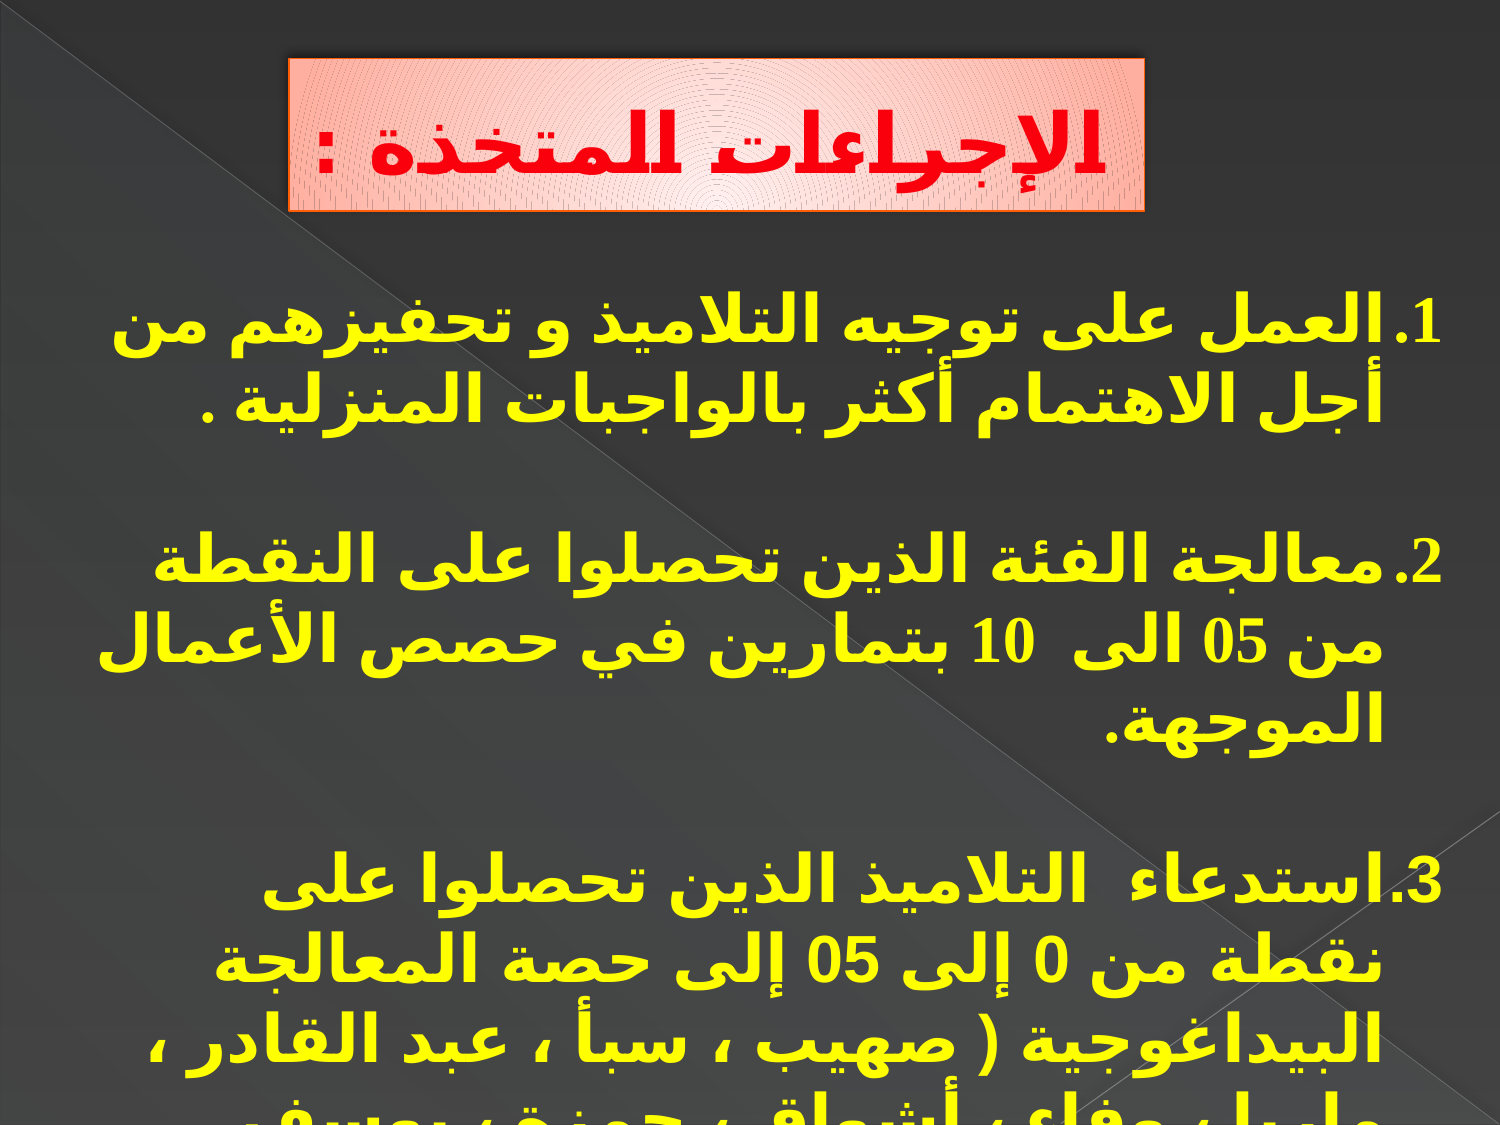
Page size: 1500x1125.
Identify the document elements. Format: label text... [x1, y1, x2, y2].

text_box العمل على توجيه التلاميذ و تحفيزهم من أجل الاهتمام أكثر بالواجبات المنزلية . معالجة الفئة الذين تحصلوا على النقطة من 05 الى 10 بتمارين في حصص الأعمال الموجهة. استدعاء التلاميذ الذين تحصلوا على نقطة من 0 إلى 05 إلى حصة المعالجة البيداغوجية ( صهيب ، سبأ ، عبد القادر ، ماريا ، وفاء ، أشواق ، حمزة ، يوسف ز ،هاجر ، دعاء). [70, 268, 1459, 1125]
text_box الإجراءات المتخذة : [288, 58, 1145, 212]
